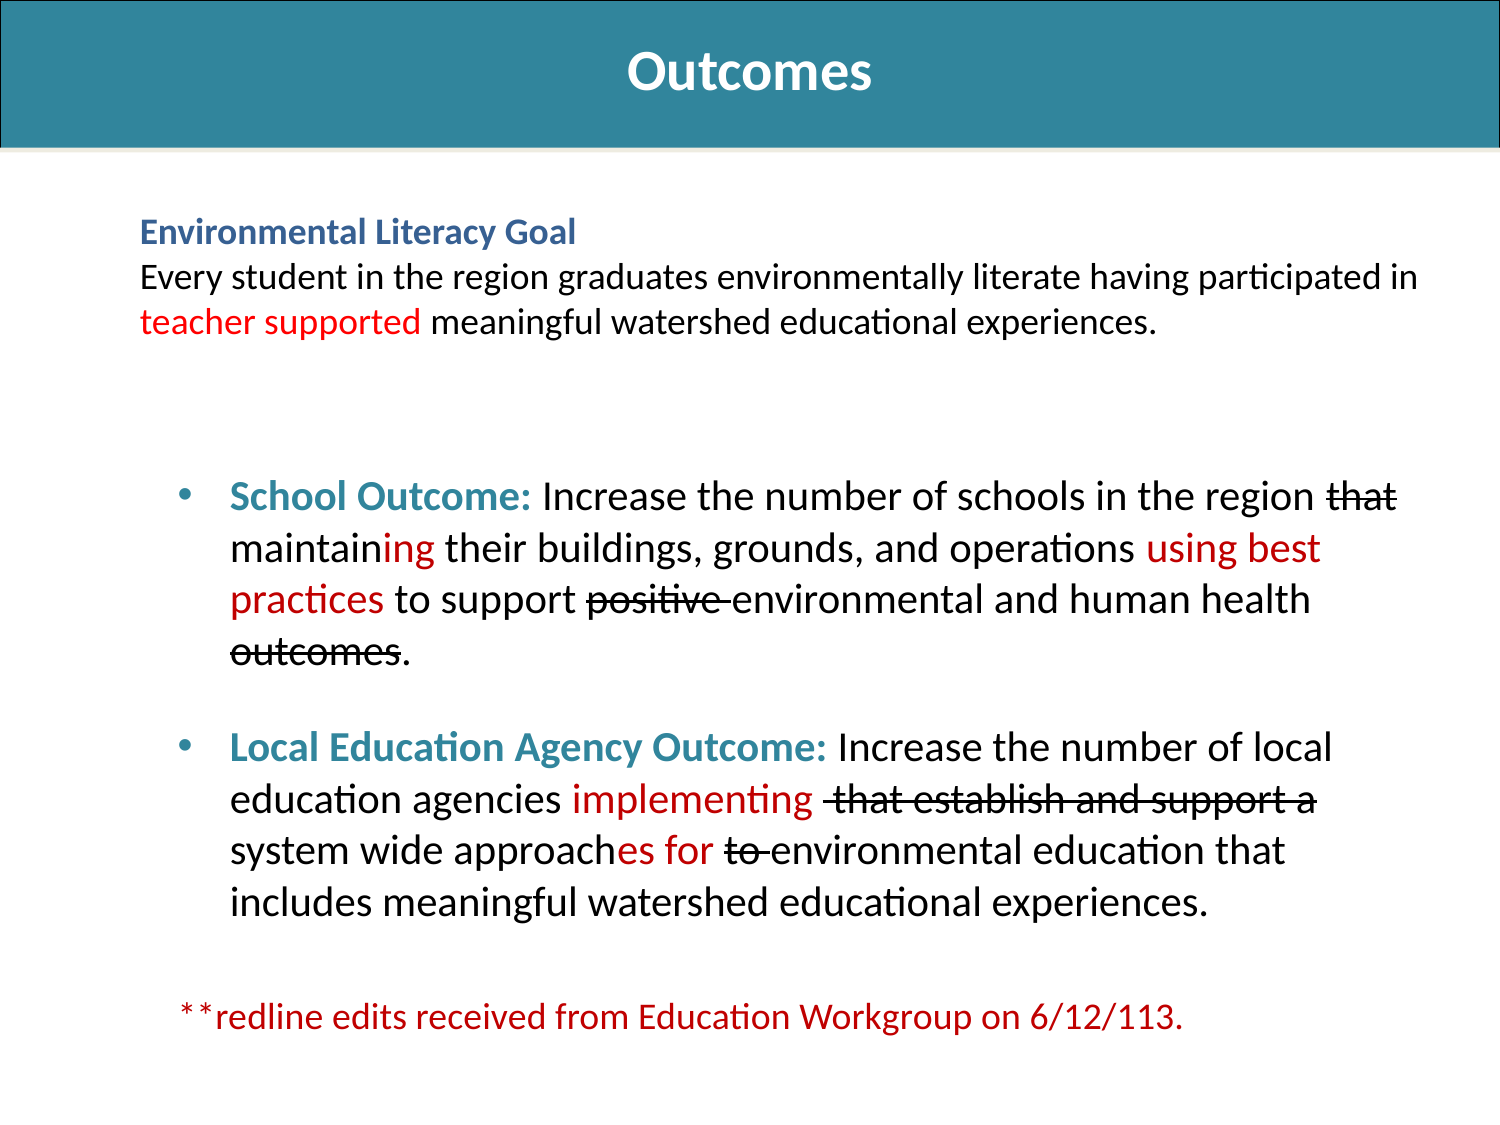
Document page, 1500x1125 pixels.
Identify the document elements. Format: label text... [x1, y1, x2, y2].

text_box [0, 0, 1500, 151]
list School Outcome: Increase the number of schools in the region that maintaining their buildings, grounds, and operations using best practices to support positive environmental and human health outcomes. Local Education Agency Outcome: Increase the number of local education agencies implementing that establish and support a system wide approaches for to environmental education that includes meaningful watershed educational experiences. **redline edits received from Education Workgroup on 6/12/113. [162, 387, 1425, 1050]
text_box Environmental Literacy Goal Every student in the region graduates environmentally literate having participated in teacher supported meaningful watershed educational experiences. [125, 199, 1438, 350]
